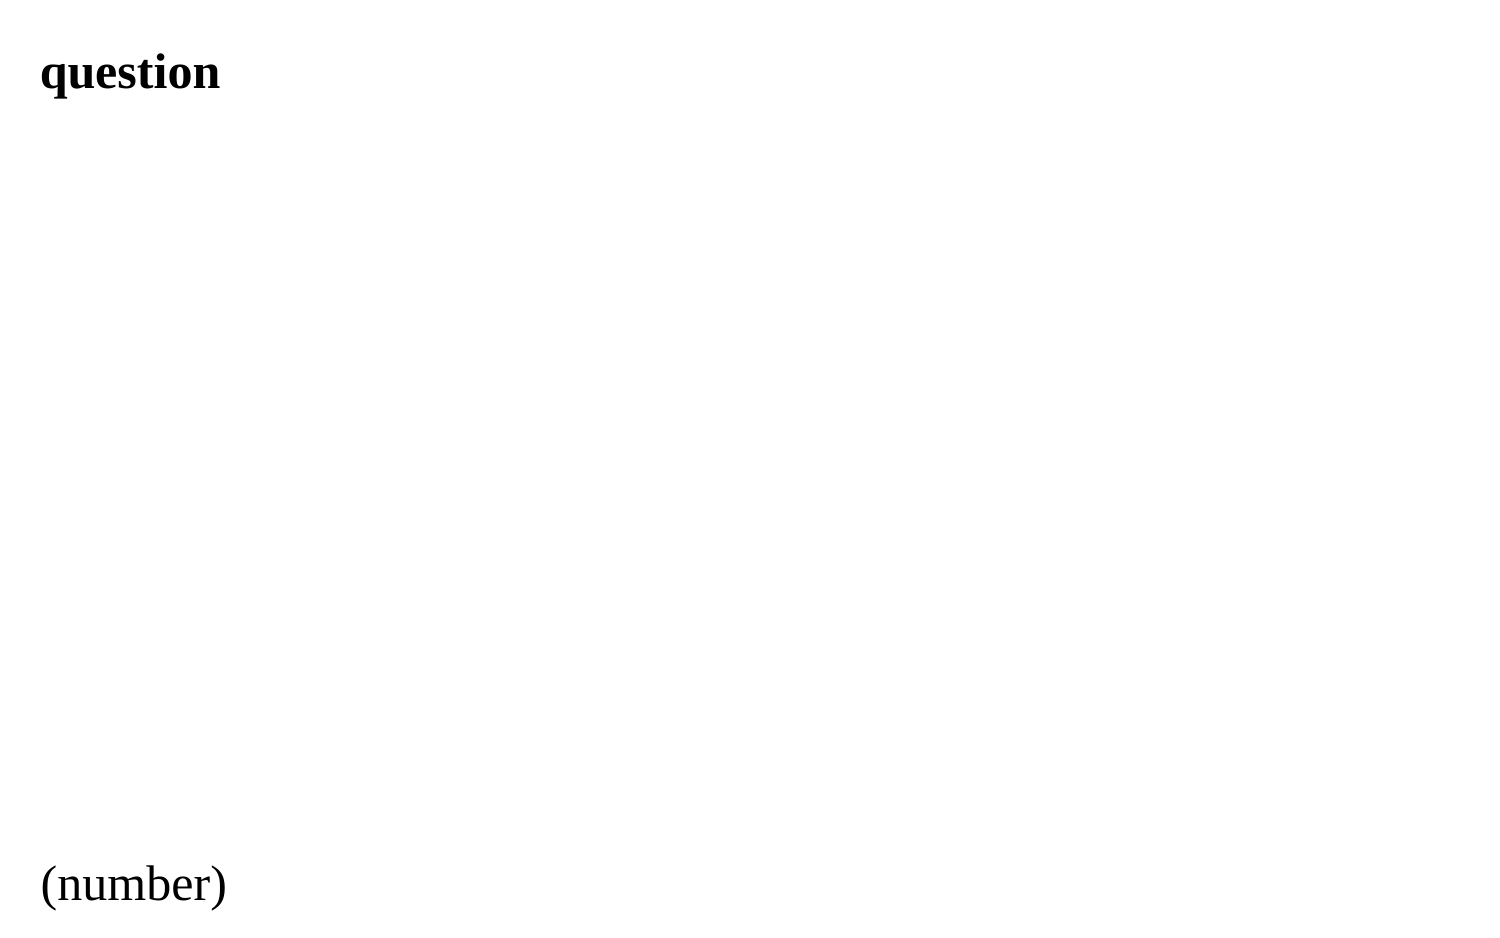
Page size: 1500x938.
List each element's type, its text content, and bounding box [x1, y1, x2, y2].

text_box (number) [25, 842, 243, 918]
text_box question [24, 31, 1475, 106]
